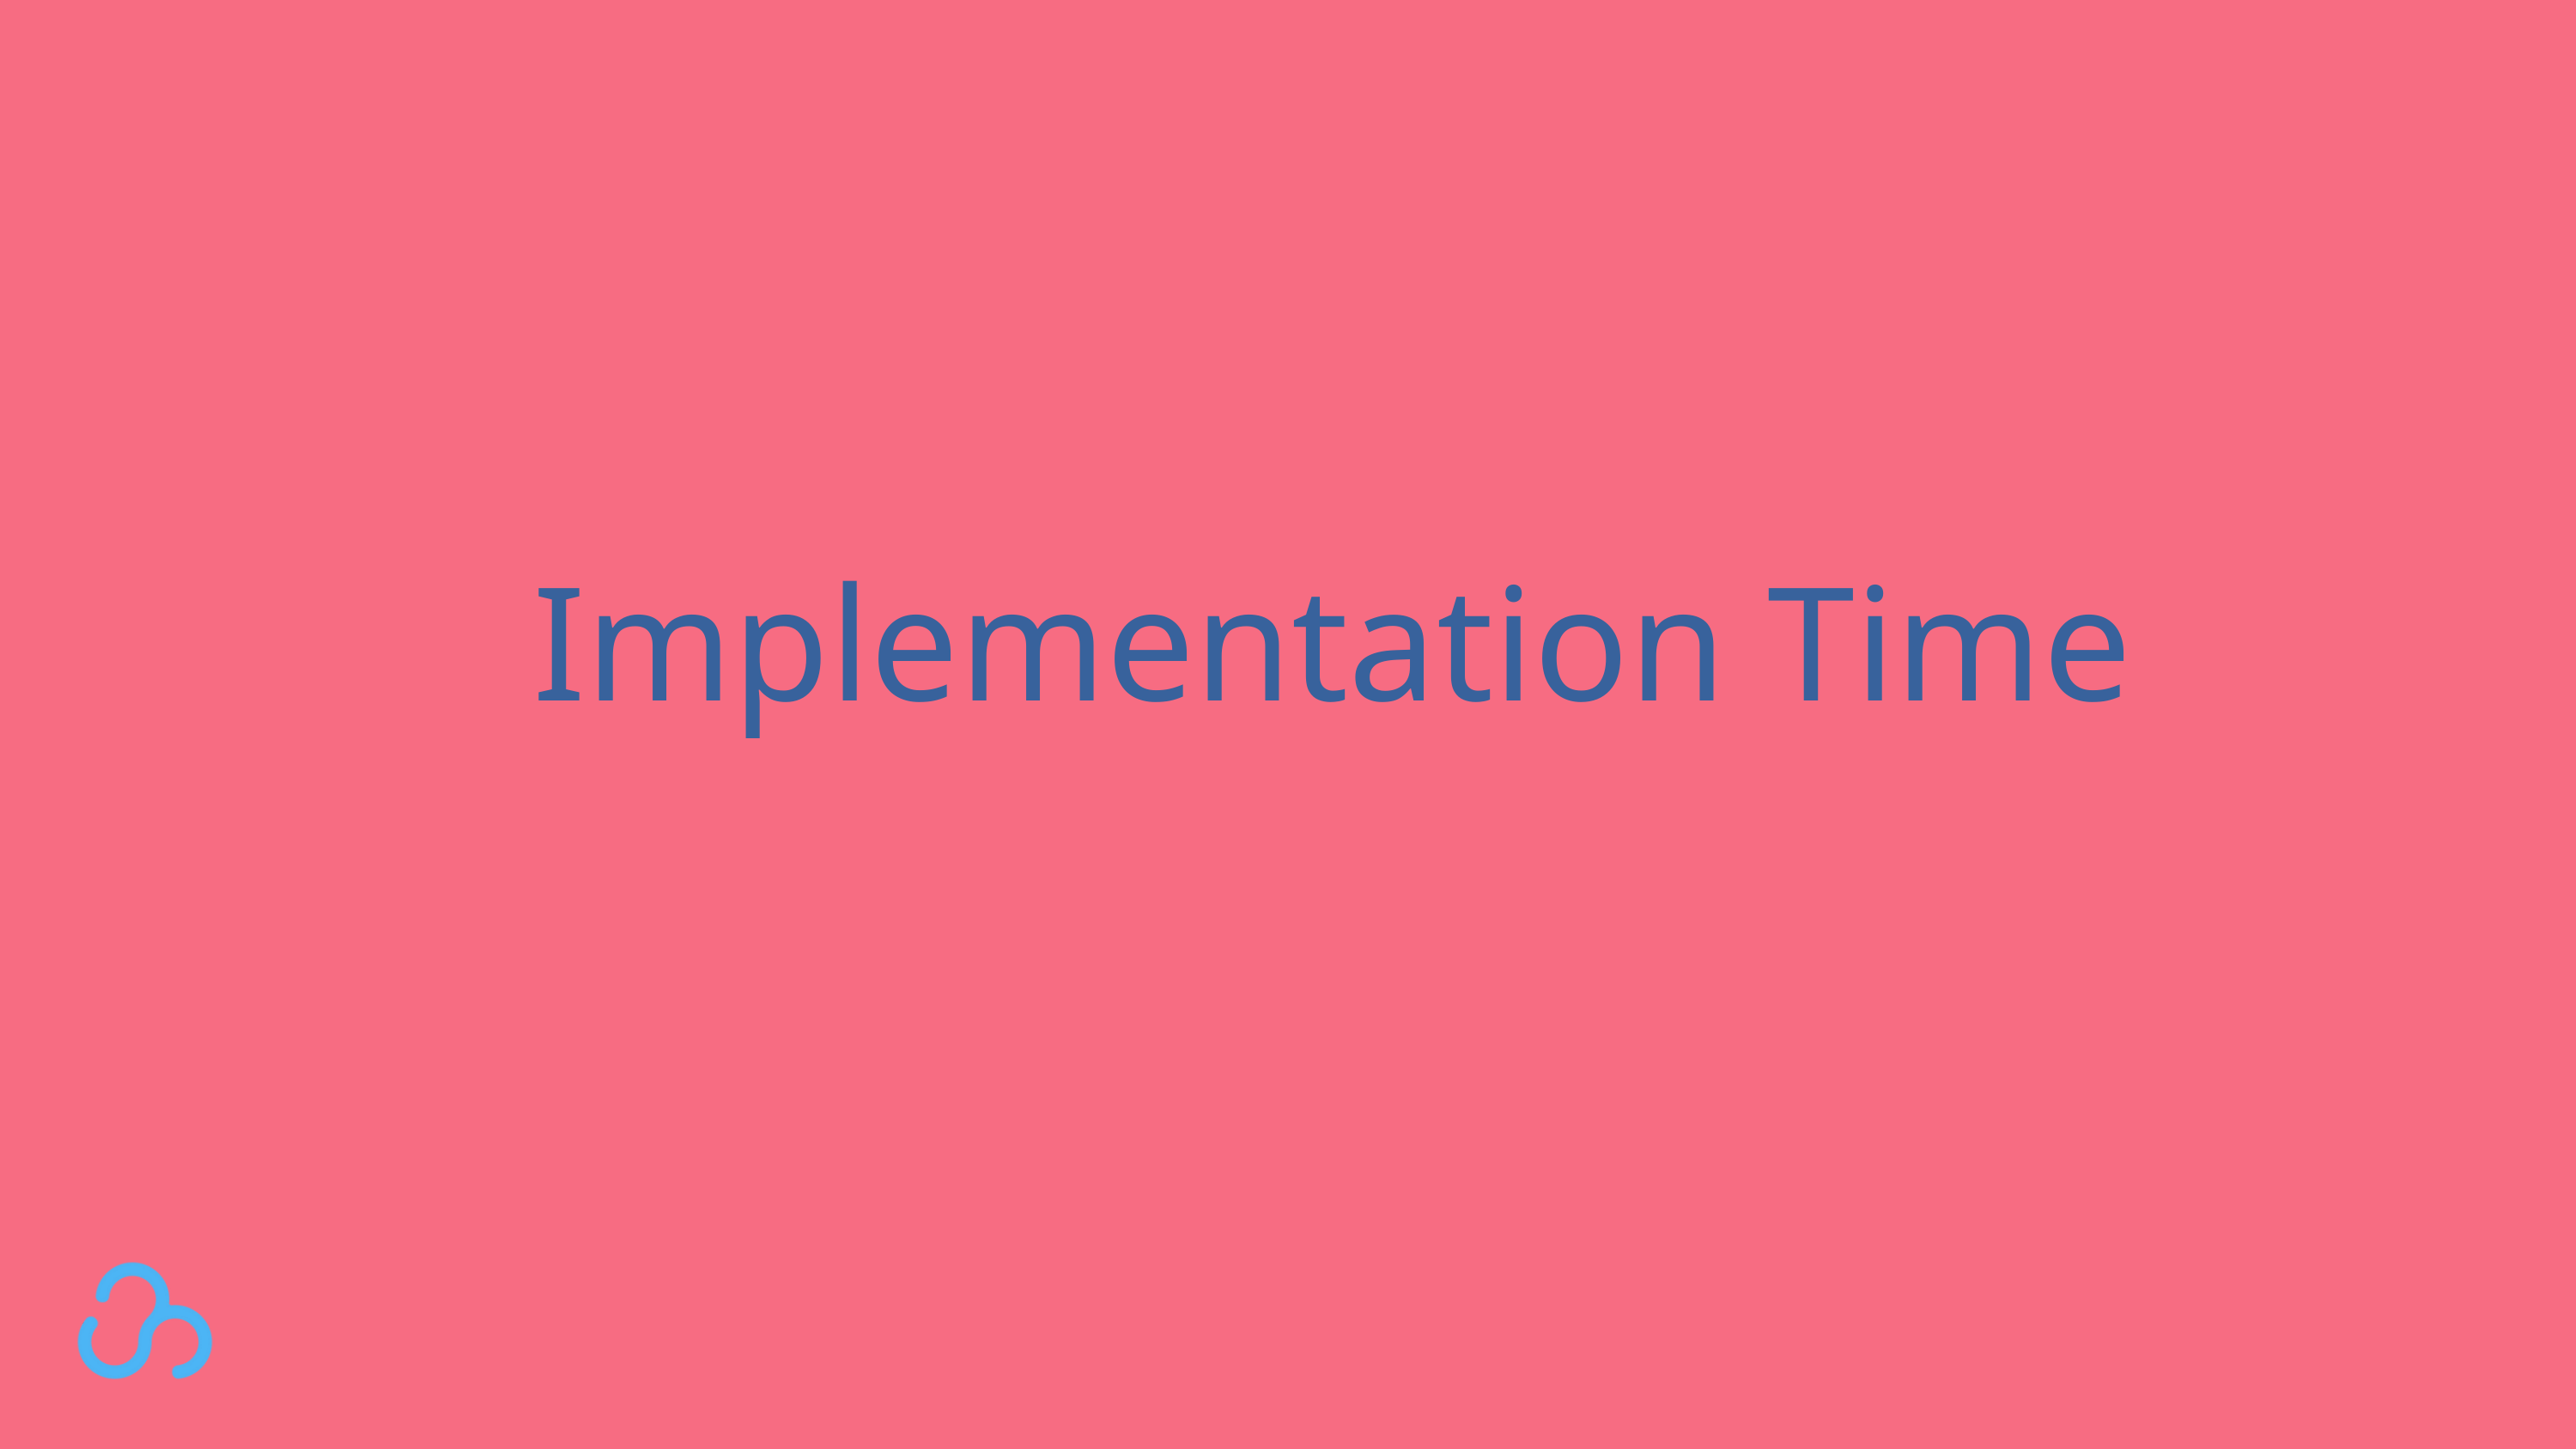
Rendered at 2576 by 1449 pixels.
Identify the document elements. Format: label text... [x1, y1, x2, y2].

text_box [20, 1204, 270, 1437]
text_box Implementation Time [416, 511, 2250, 732]
